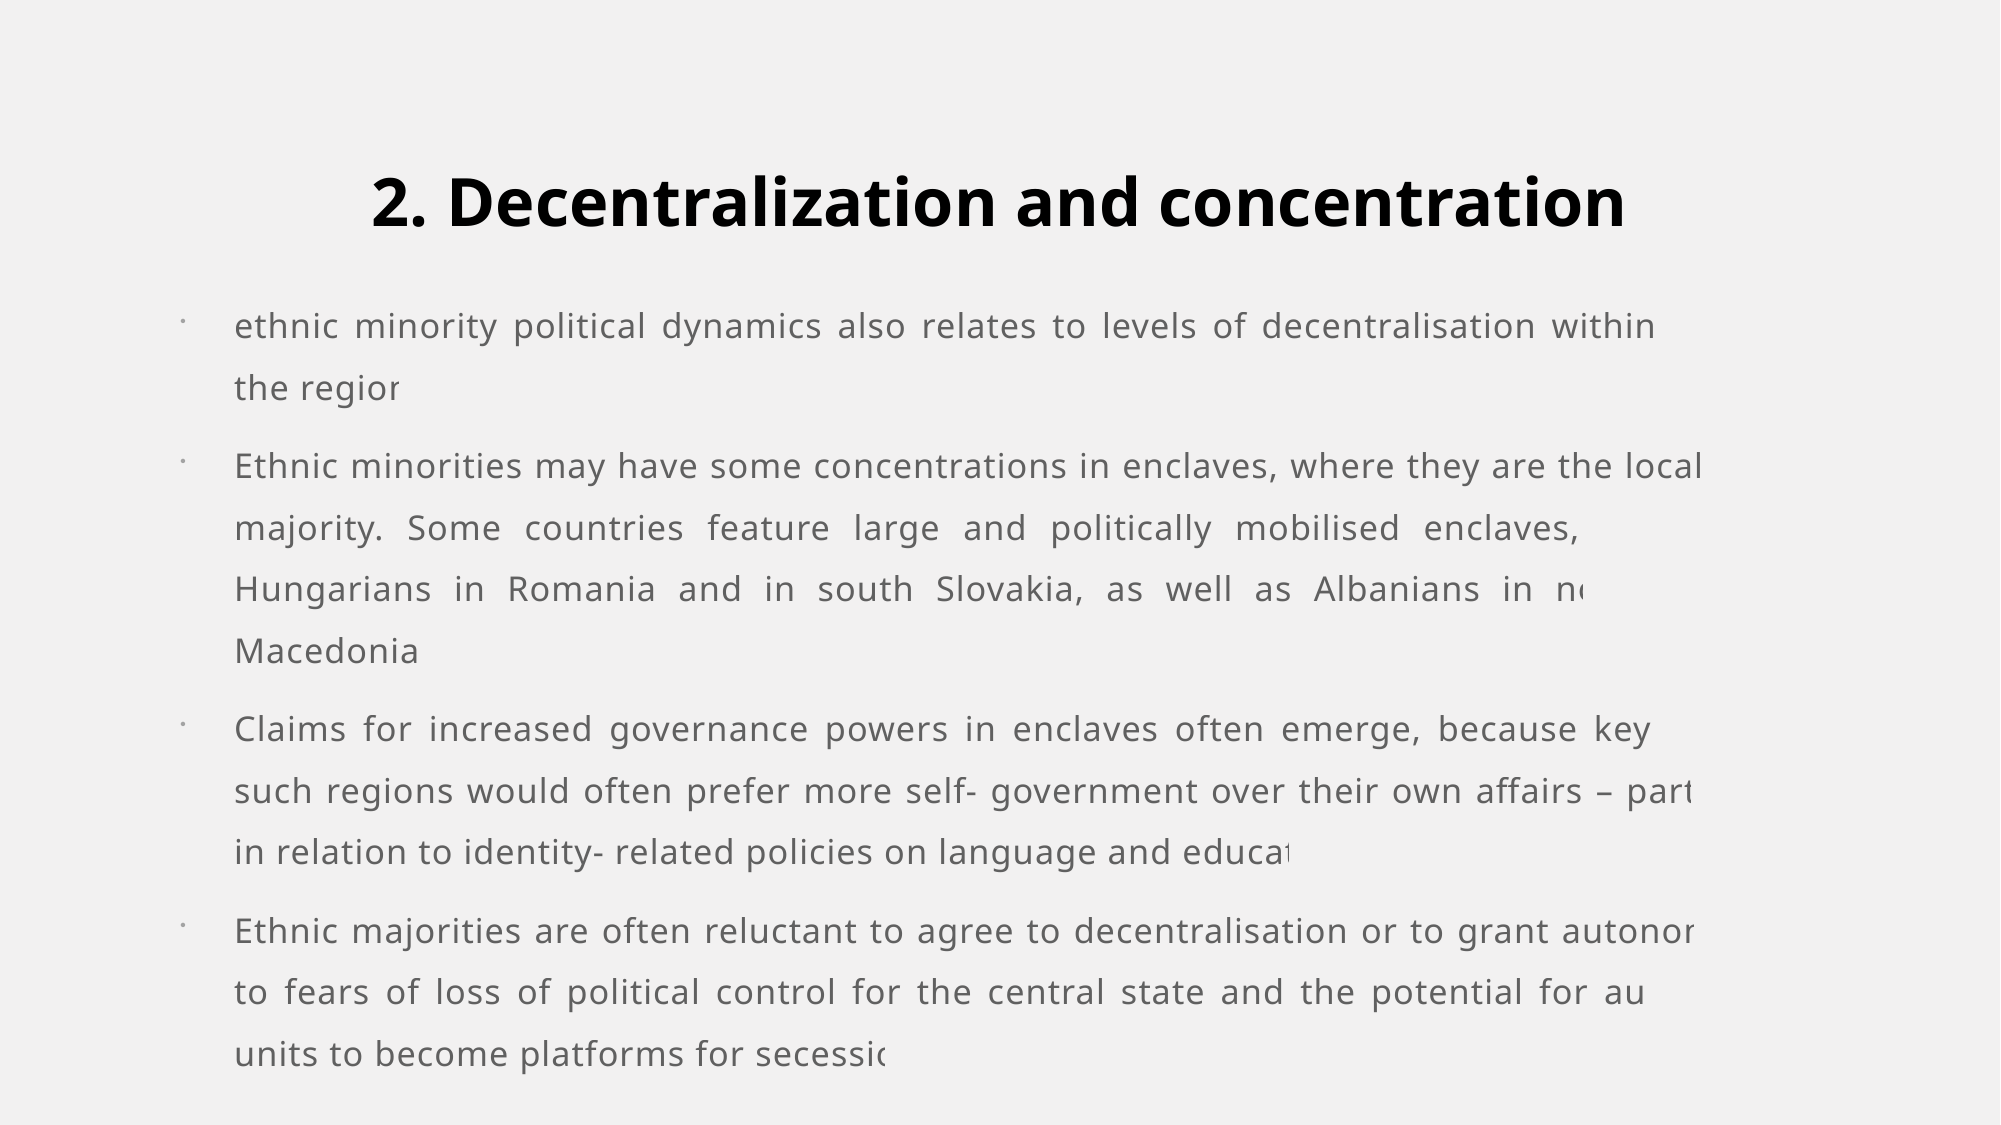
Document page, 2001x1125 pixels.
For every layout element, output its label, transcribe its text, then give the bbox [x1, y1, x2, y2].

list ethnic minority political dynamics also relates to levels of decentralisation within states in the region Ethnic minorities may have some concentrations in enclaves, where they are the local ethnic majority. Some countries feature large and politically mobilised enclaves, such as the Hungarians in Romania and in south Slovakia, as well as Albanians in north- western Macedonia. Claims for increased governance powers in enclaves often emerge, because key actors in such regions would often prefer more self- government over their own affairs – particularly in relation to identity- related policies on language and education. Ethnic majorities are often reluctant to agree to decentralisation or to grant autonomy, due to fears of loss of political control for the central state and the potential for autonomous units to become platforms for secession. [162, 276, 1838, 1083]
title 2. Decentralization and concentration [162, 64, 1838, 248]
